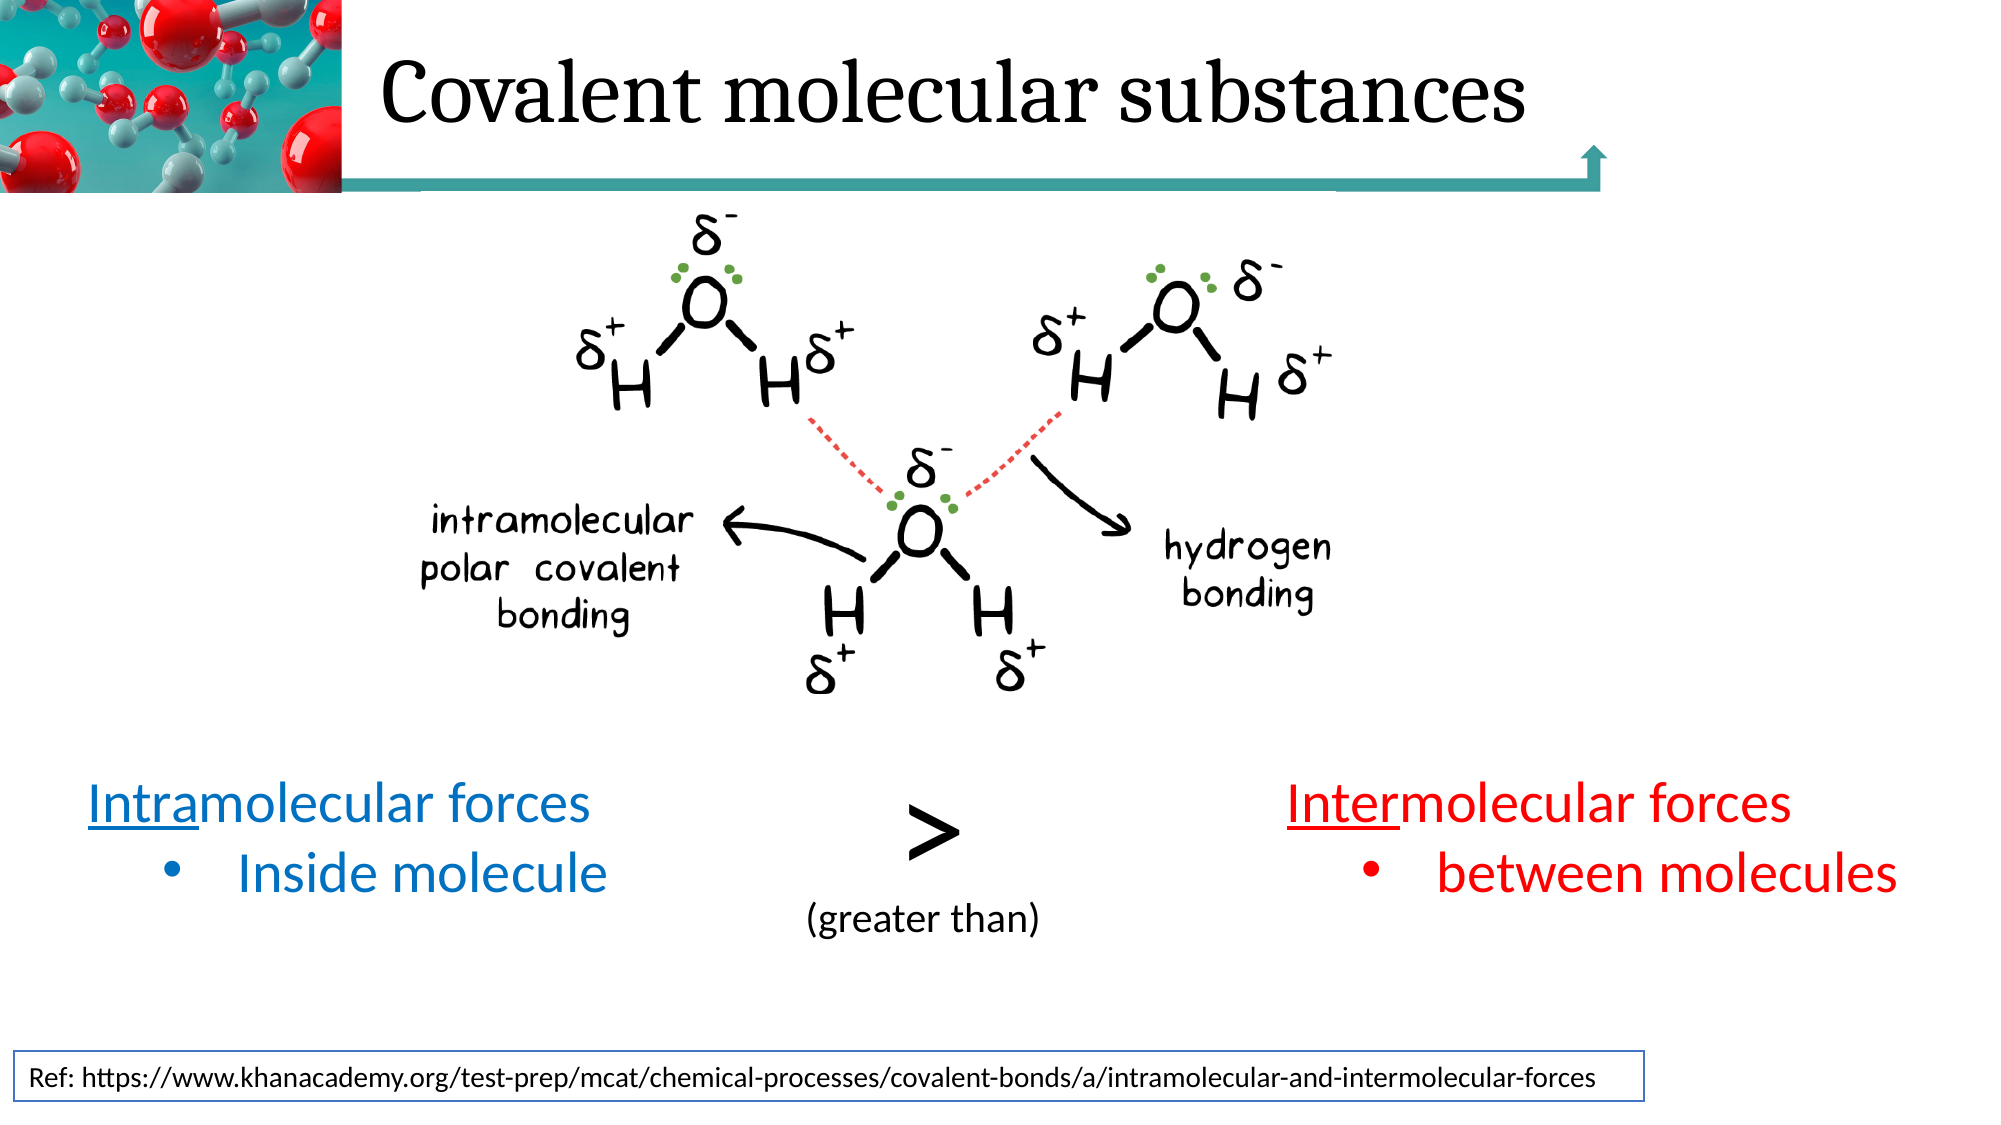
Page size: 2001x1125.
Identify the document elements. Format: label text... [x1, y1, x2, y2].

text_box Ref: https://www.khanacademy.org/test-prep/mcat/chemical-processes/covalent-bonds/a/intramolecular-and-intermolecular-forces [13, 1050, 1644, 1101]
picture [421, 191, 1337, 695]
text_box > [882, 730, 1000, 883]
text_box Intramolecular forces Inside molecule [72, 756, 628, 912]
text_box Covalent molecular substances [366, 23, 1690, 149]
text_box Intermolecular forces between molecules [1271, 756, 1941, 912]
text_box [347, 149, 1606, 191]
picture [0, 0, 342, 193]
text_box (greater than) [790, 883, 1155, 949]
